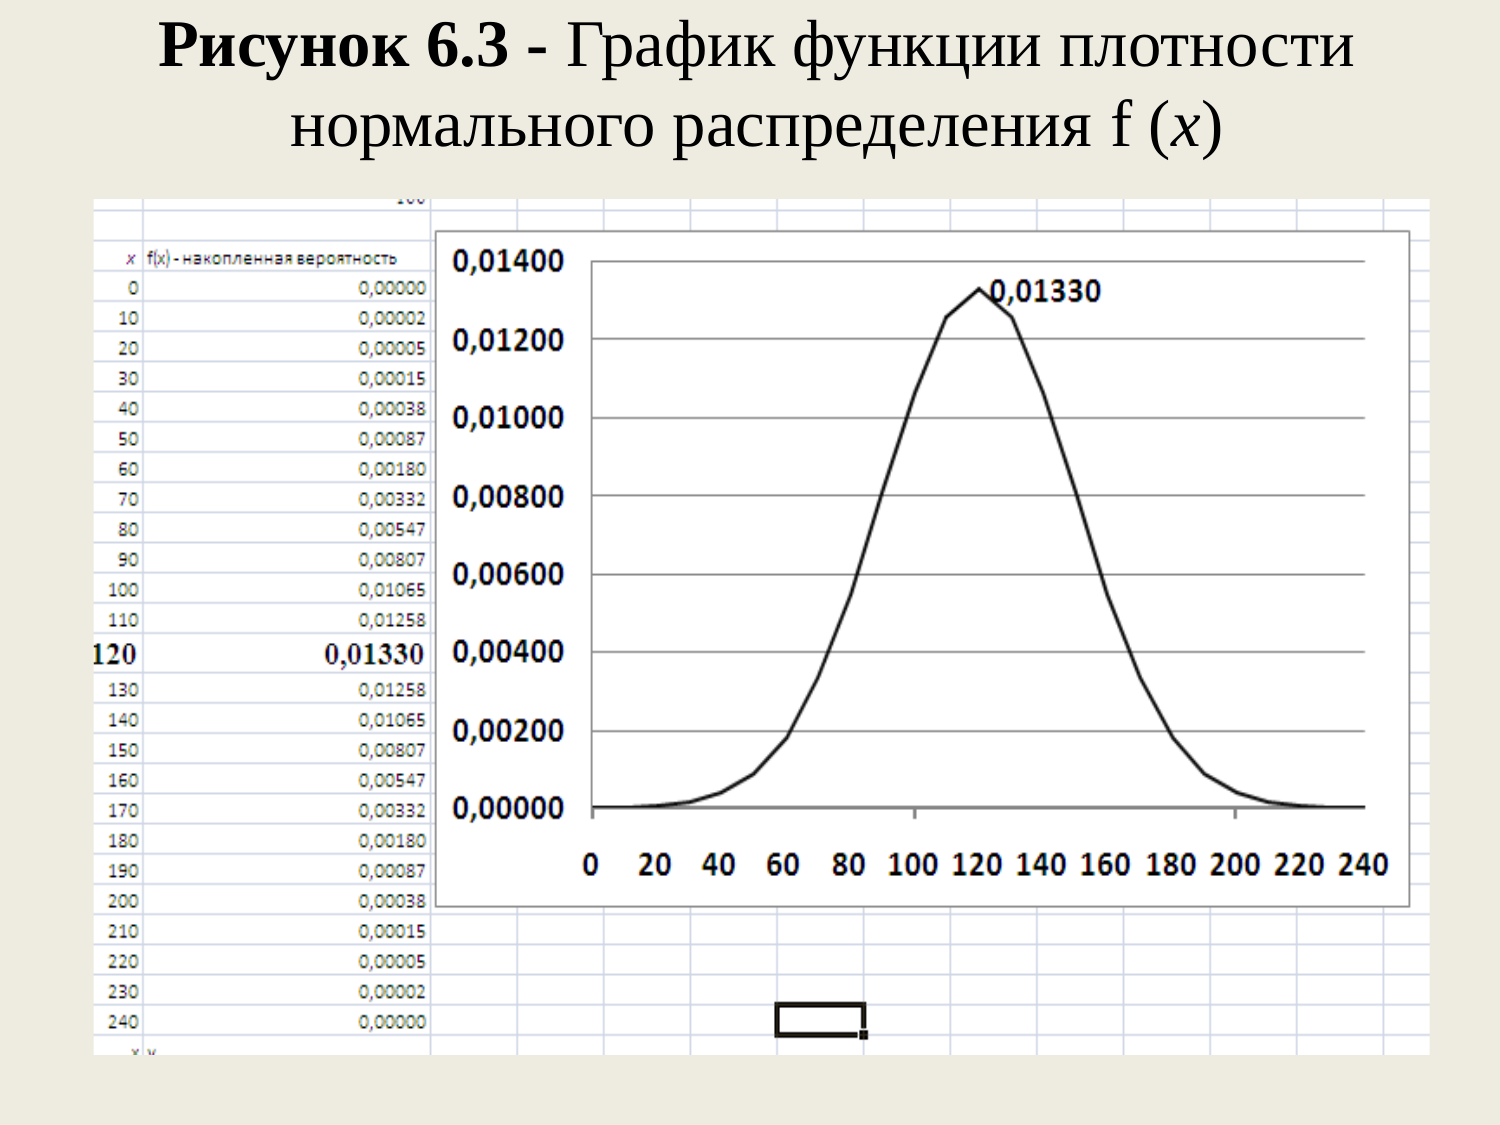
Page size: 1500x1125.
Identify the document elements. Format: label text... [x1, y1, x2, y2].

picture [93, 198, 1430, 1055]
title Рисунок 6.3 - График функции плотности нормального распределения f (x) [82, 0, 1432, 270]
